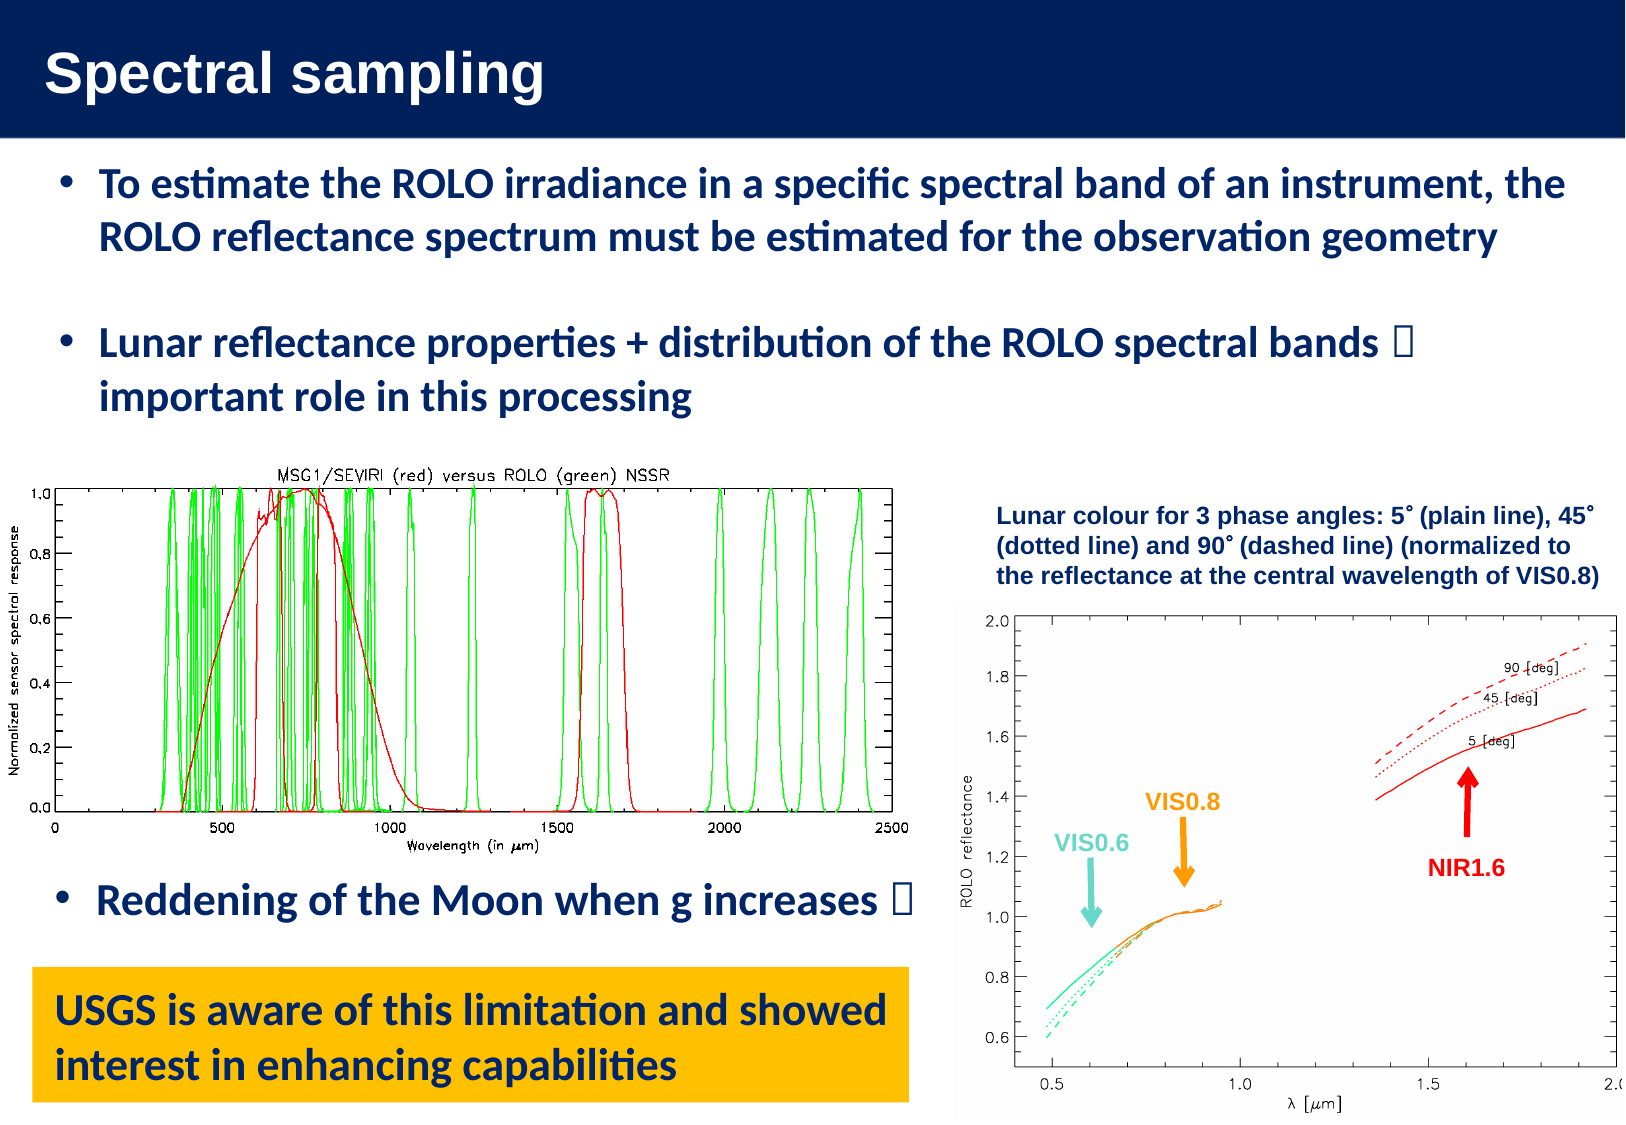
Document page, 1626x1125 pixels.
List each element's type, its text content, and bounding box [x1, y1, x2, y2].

list To estimate the ROLO irradiance in a specific spectral band of an instrument, the ROLO reflectance spectrum must be estimated for the observation geometry Lunar reflectance properties + distribution of the ROLO spectral bands  important role in this processing [43, 146, 1594, 472]
text_box Reddening of the Moon when g increases  USGS is aware of this limitation and showed interest in enhancing capabilities [39, 862, 950, 1125]
picture [0, 0, 1626, 1125]
text_box [32, 966, 39, 1103]
title Spectral sampling [0, 0, 1608, 141]
text_box Lunar colour for 3 phase angles: 5 (plain line), 45 (dotted line) and 90 (dashed line) (normalized to the reflectance at the central wavelength of VIS0.8) [981, 492, 1625, 598]
